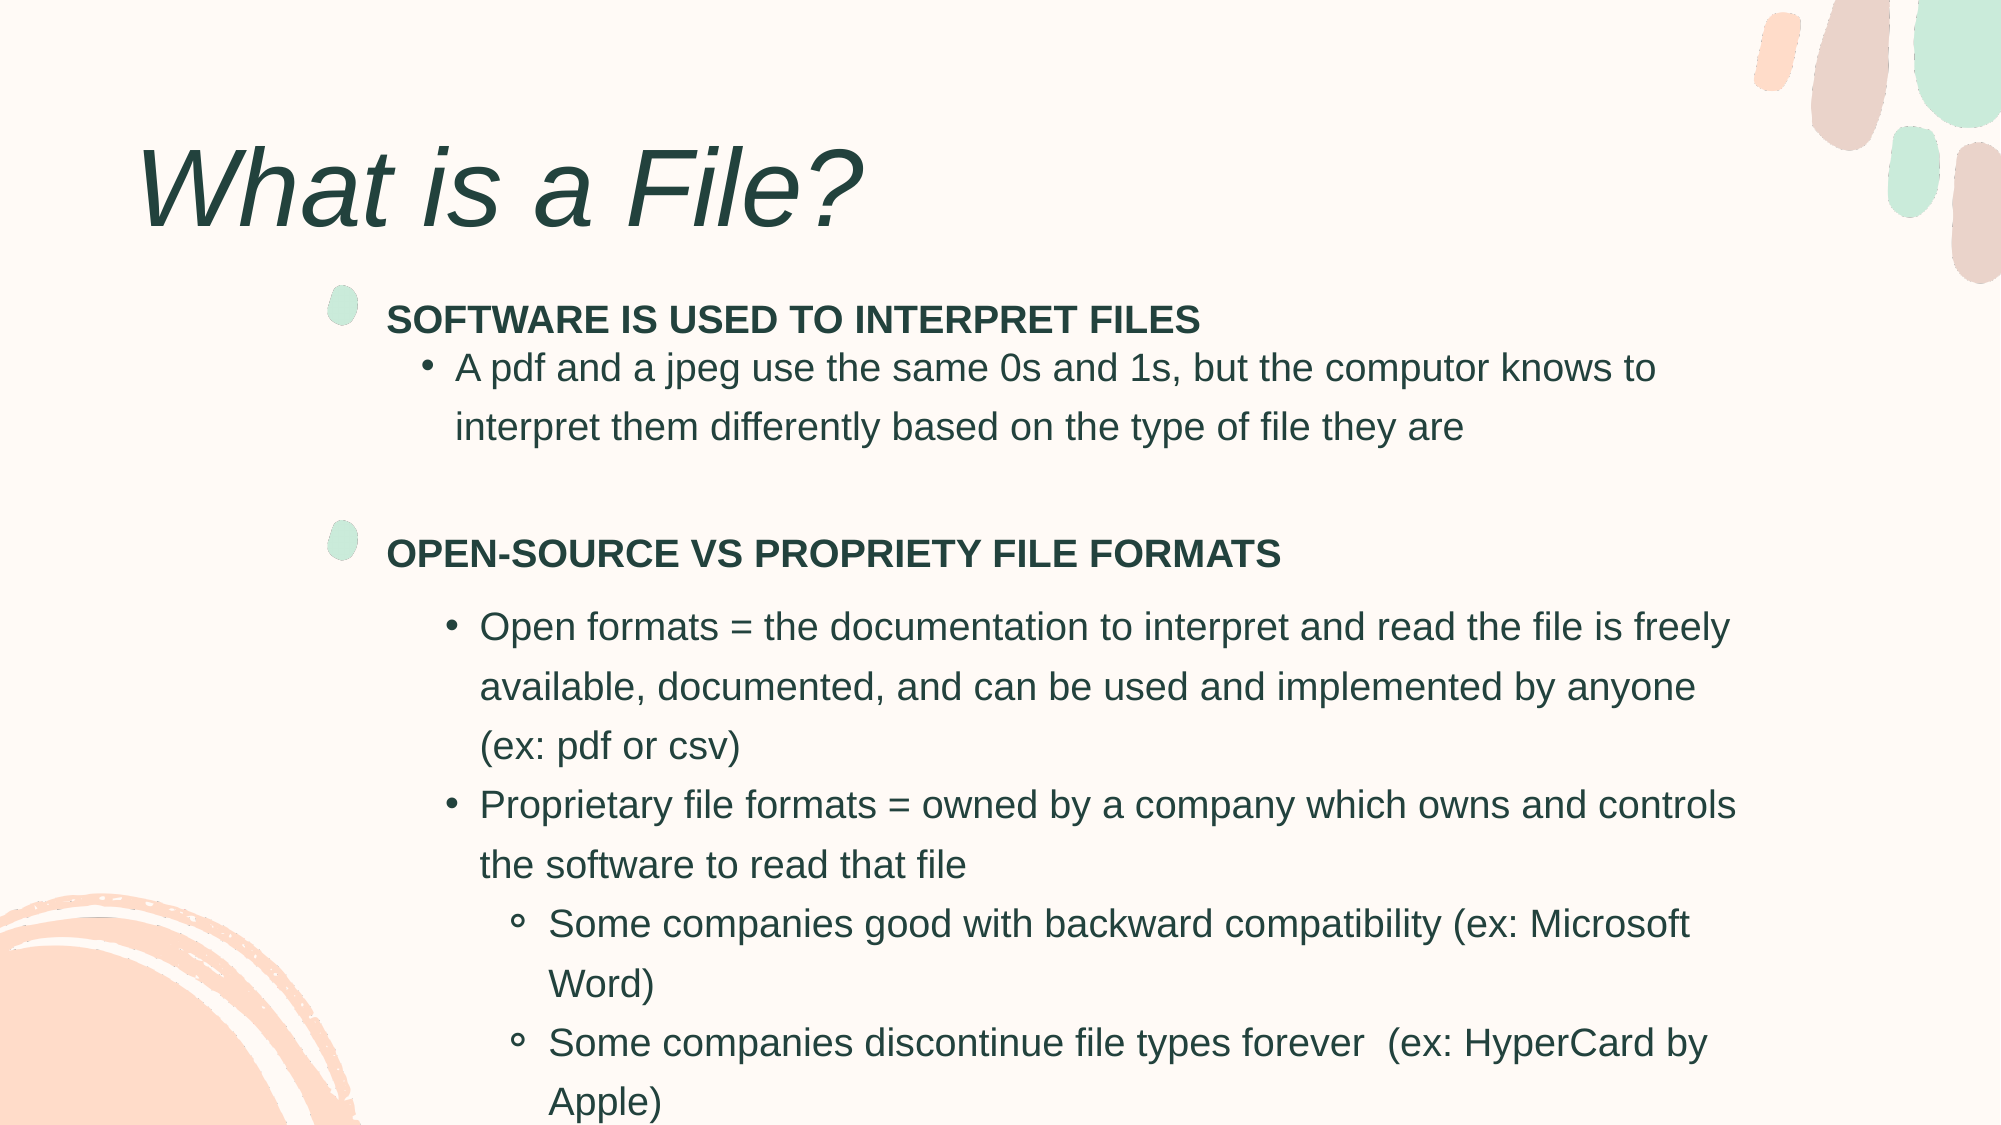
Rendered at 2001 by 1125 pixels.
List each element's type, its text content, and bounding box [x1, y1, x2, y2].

text_box Open formats = the documentation to interpret and read the file is freely available, documented, and can be used and implemented by anyone (ex: pdf or csv) Proprietary file formats = owned by a company which owns and controls the software to read that file Some companies good with backward compatibility (ex: Microsoft Word) Some companies discontinue file types forever (ex: HyperCard by Apple) [410, 589, 1754, 1124]
text_box [0, 893, 377, 1125]
text_box What is a File? [134, 137, 1753, 249]
text_box [327, 518, 361, 561]
text_box [1753, 0, 2000, 285]
text_box A pdf and a jpeg use the same 0s and 1s, but the computor knows to interpret them differently based on the type of file they are [386, 329, 1796, 449]
text_box OPEN-SOURCE VS PROPRIETY FILE FORMATS [386, 516, 1556, 576]
text_box SOFTWARE IS USED TO INTERPRET FILES [386, 281, 1588, 329]
text_box [327, 283, 361, 326]
